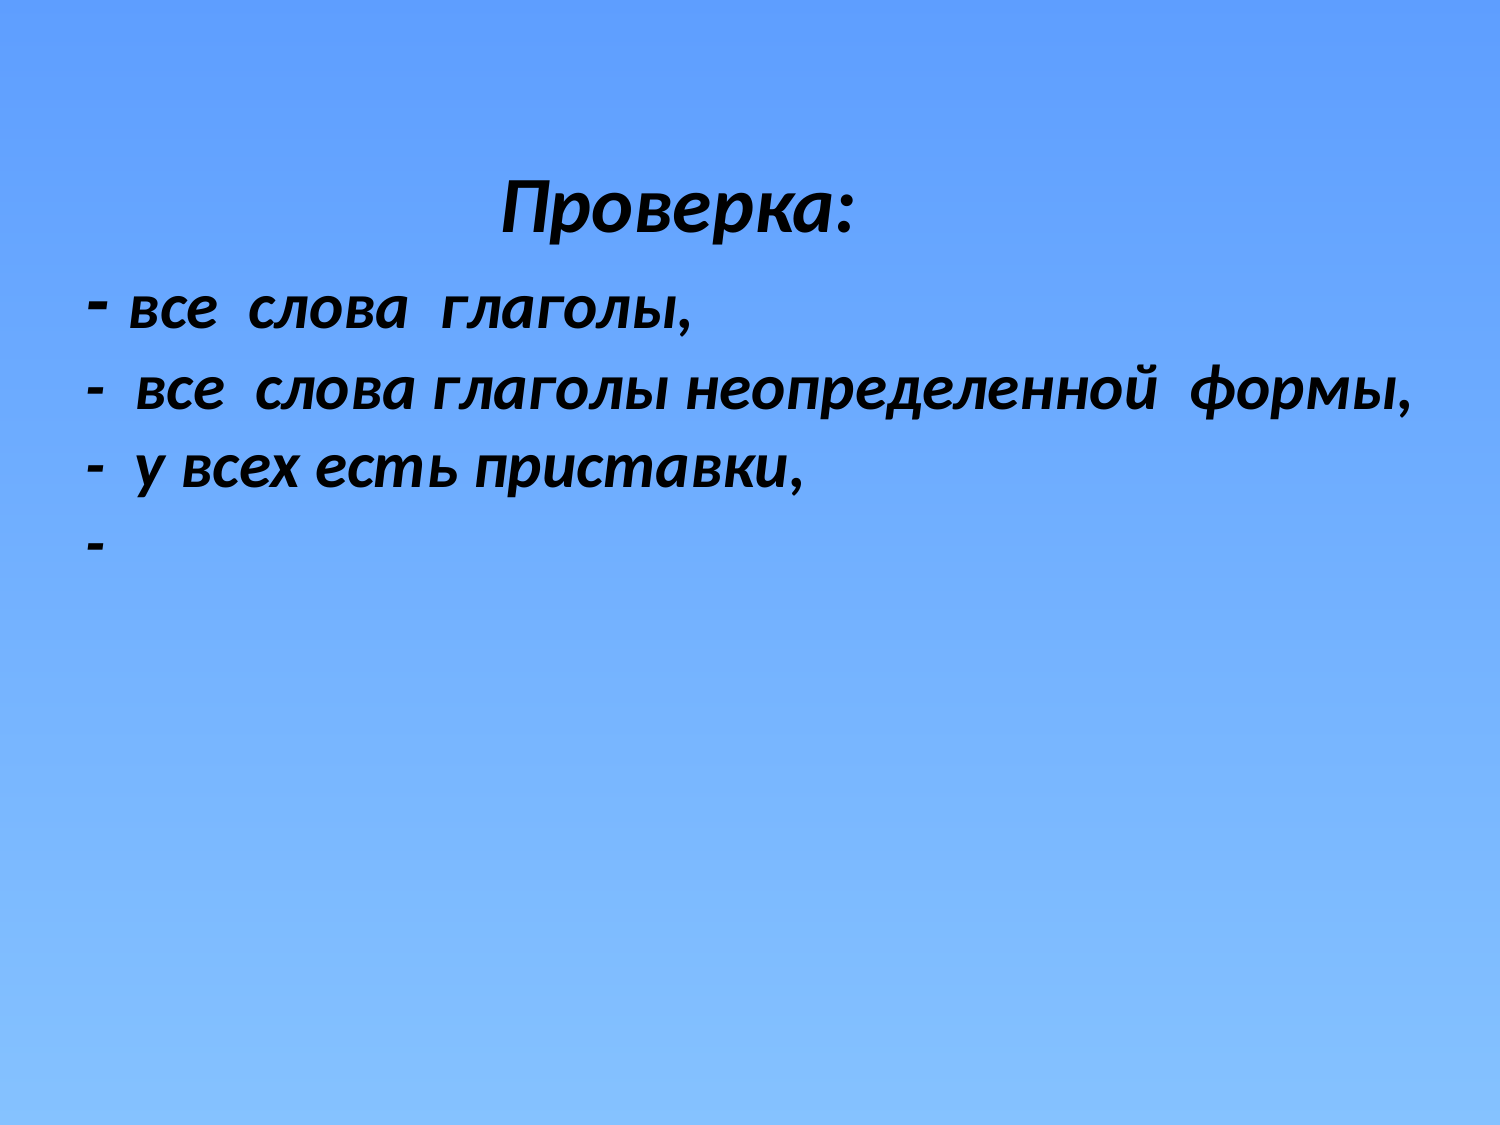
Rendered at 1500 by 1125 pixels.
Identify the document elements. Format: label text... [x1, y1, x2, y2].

title Проверка: - все слова глаголы, - все слова глаголы неопределенной формы, - у всех есть приставки, - [70, 140, 1465, 591]
